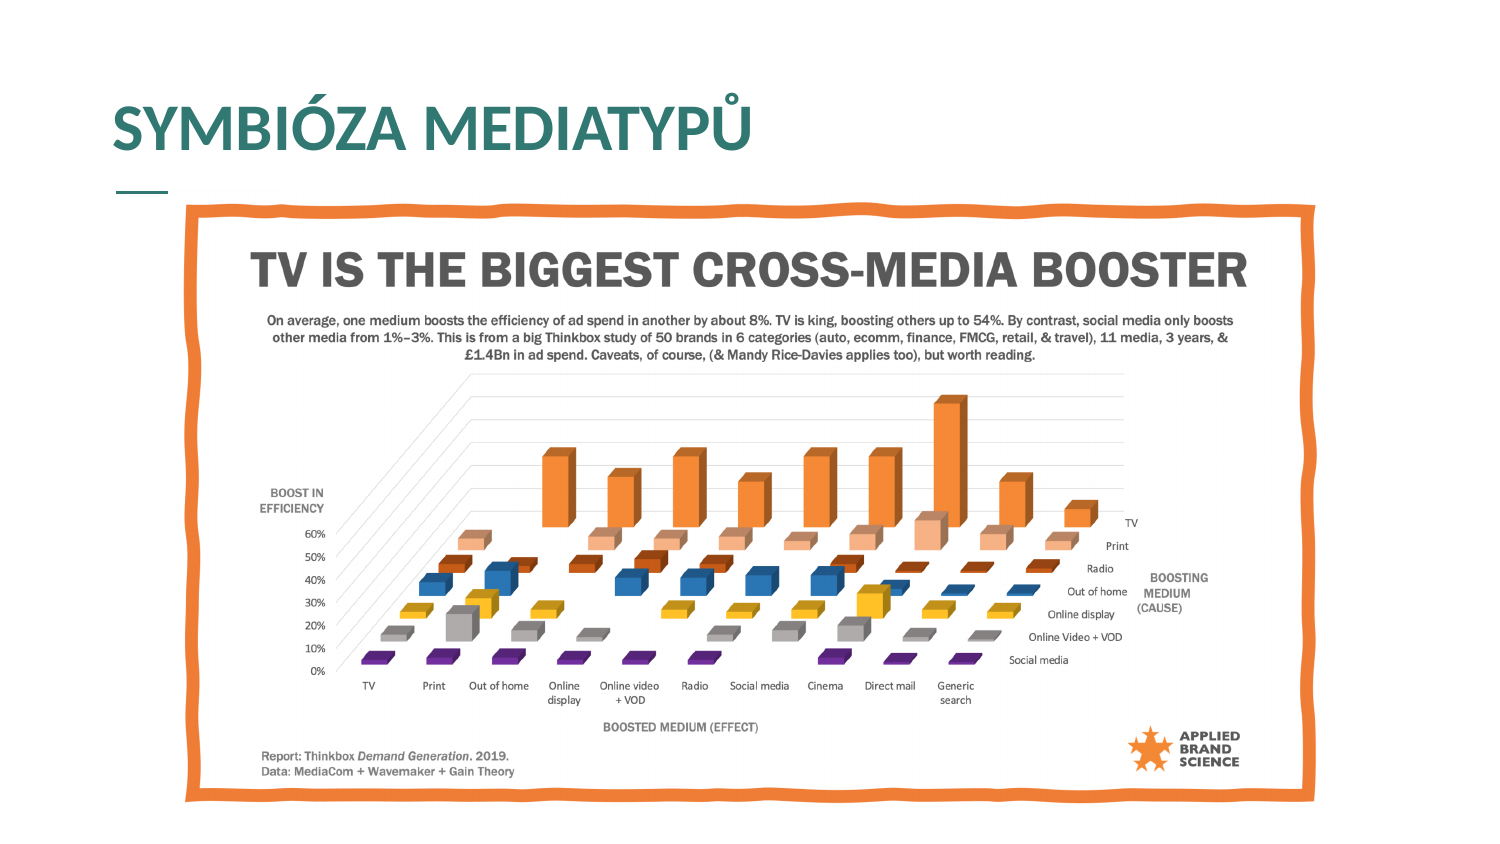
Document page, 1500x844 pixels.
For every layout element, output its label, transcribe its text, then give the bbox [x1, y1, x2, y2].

picture [168, 185, 1332, 823]
text_box Symbióza mediatypů [97, 75, 1128, 186]
